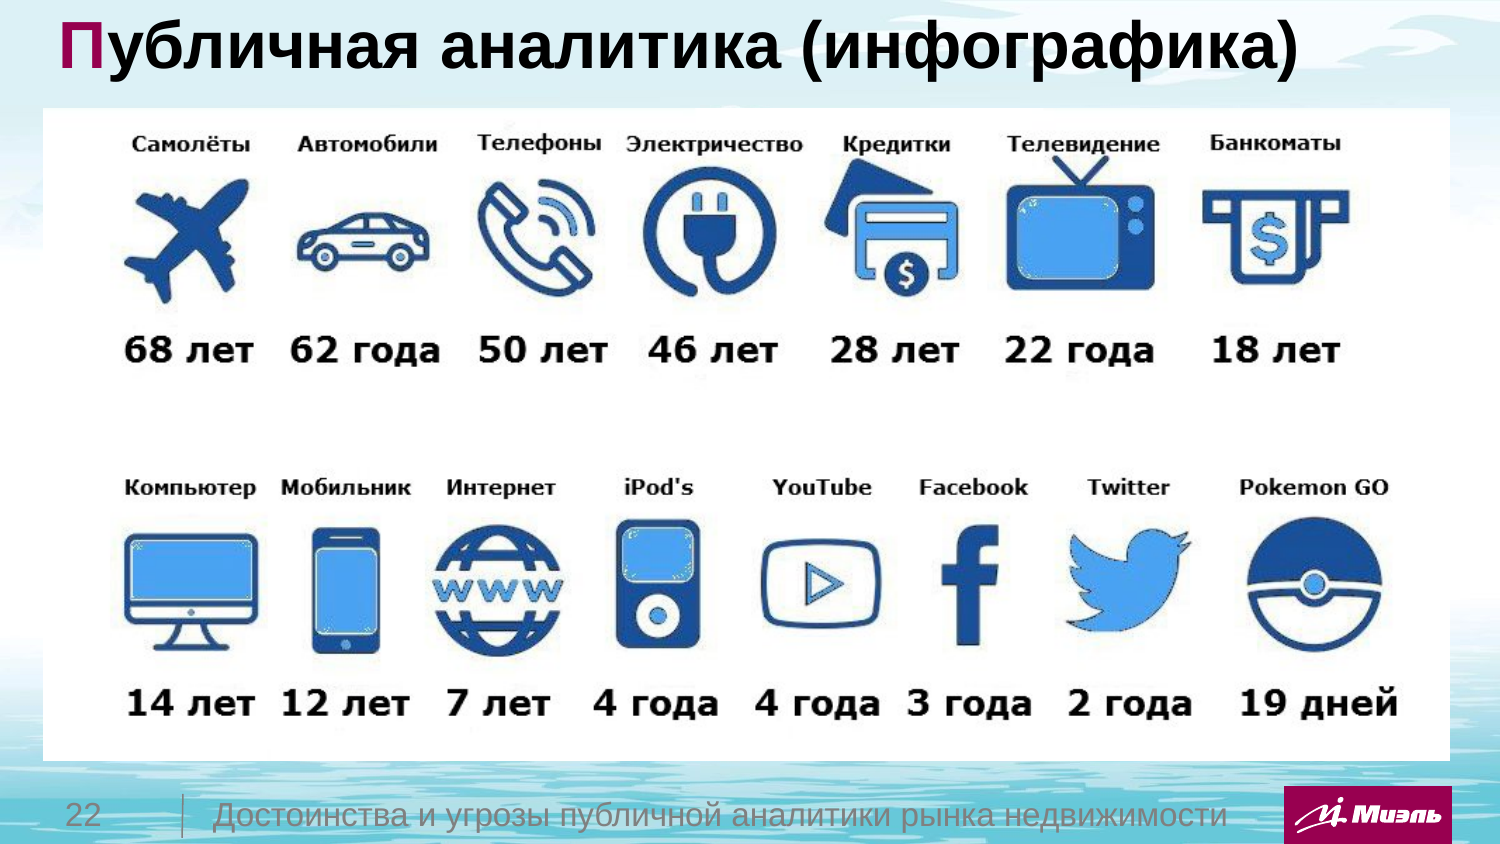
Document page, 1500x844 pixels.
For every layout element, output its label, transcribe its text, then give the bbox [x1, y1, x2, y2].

picture [0, 103, 1500, 844]
title Публичная аналитика (инфографика) [0, 0, 1500, 103]
